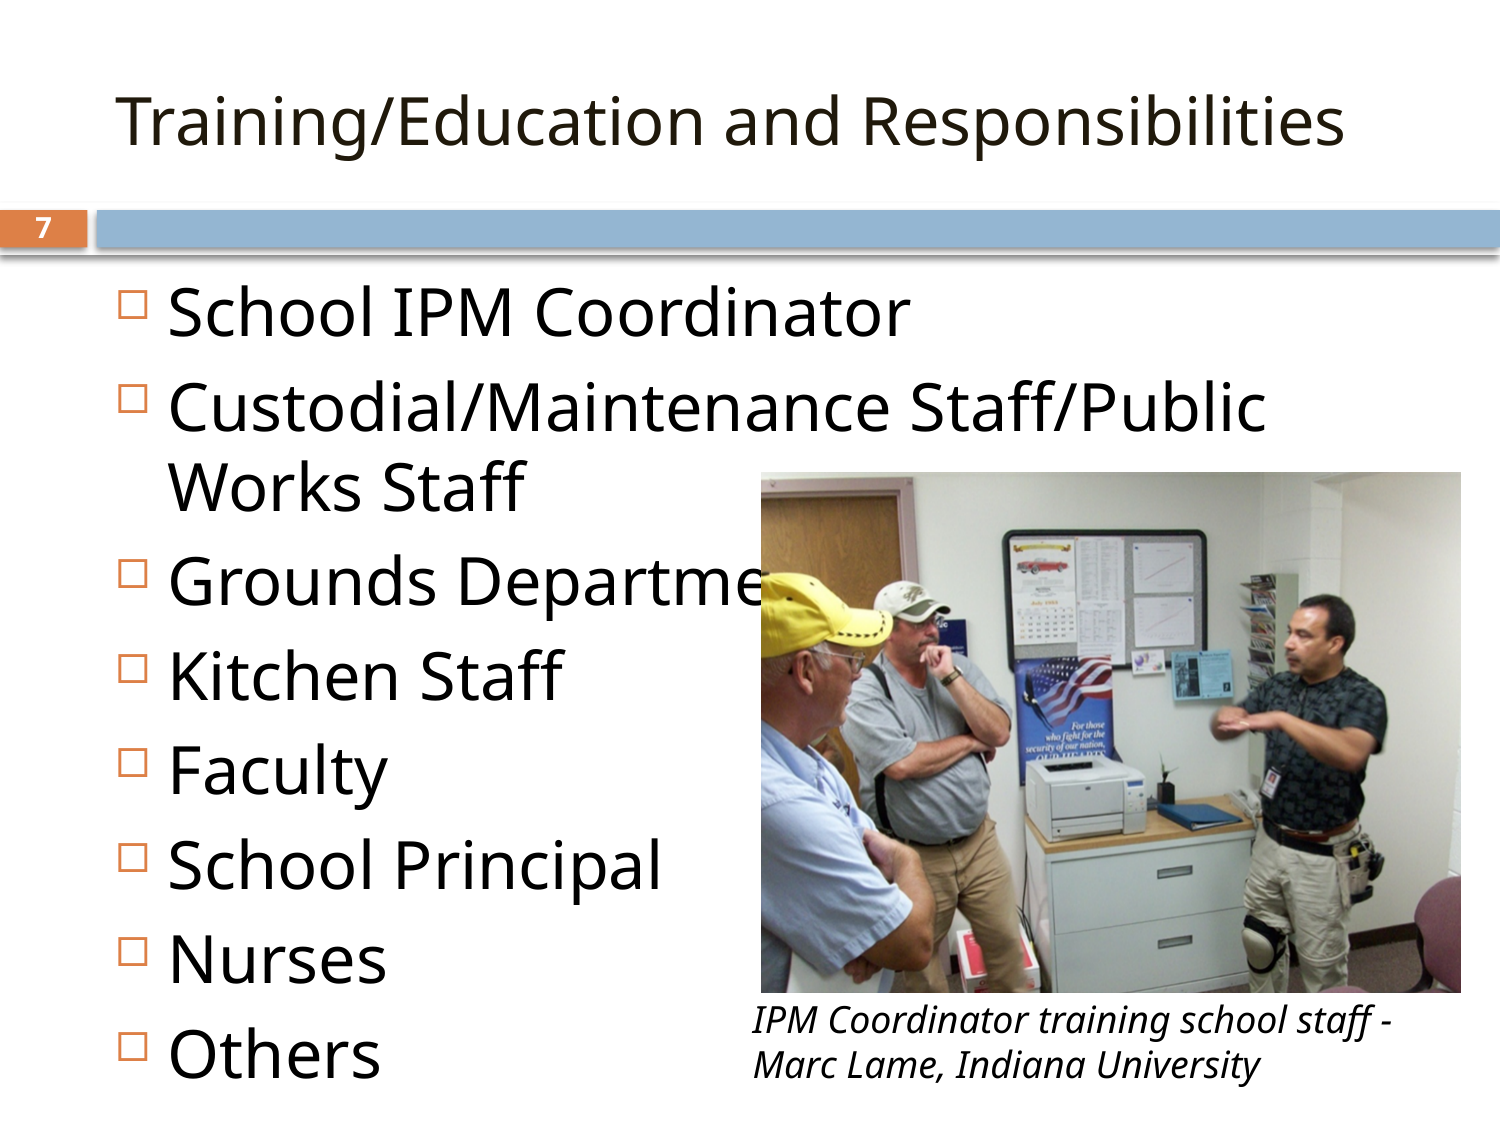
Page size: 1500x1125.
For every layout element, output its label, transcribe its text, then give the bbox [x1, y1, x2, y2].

picture [761, 472, 1462, 993]
slide_number 7 [0, 208, 88, 249]
title Training/Education and Responsibilities [100, 37, 1438, 200]
text_box IPM Coordinator training school staff - Marc Lame, Indiana University [737, 988, 1408, 1093]
list School IPM Coordinator Custodial/Maintenance Staff/Public Works Staff Grounds Department Kitchen Staff Faculty School Principal Nurses Others [100, 262, 1438, 1000]
